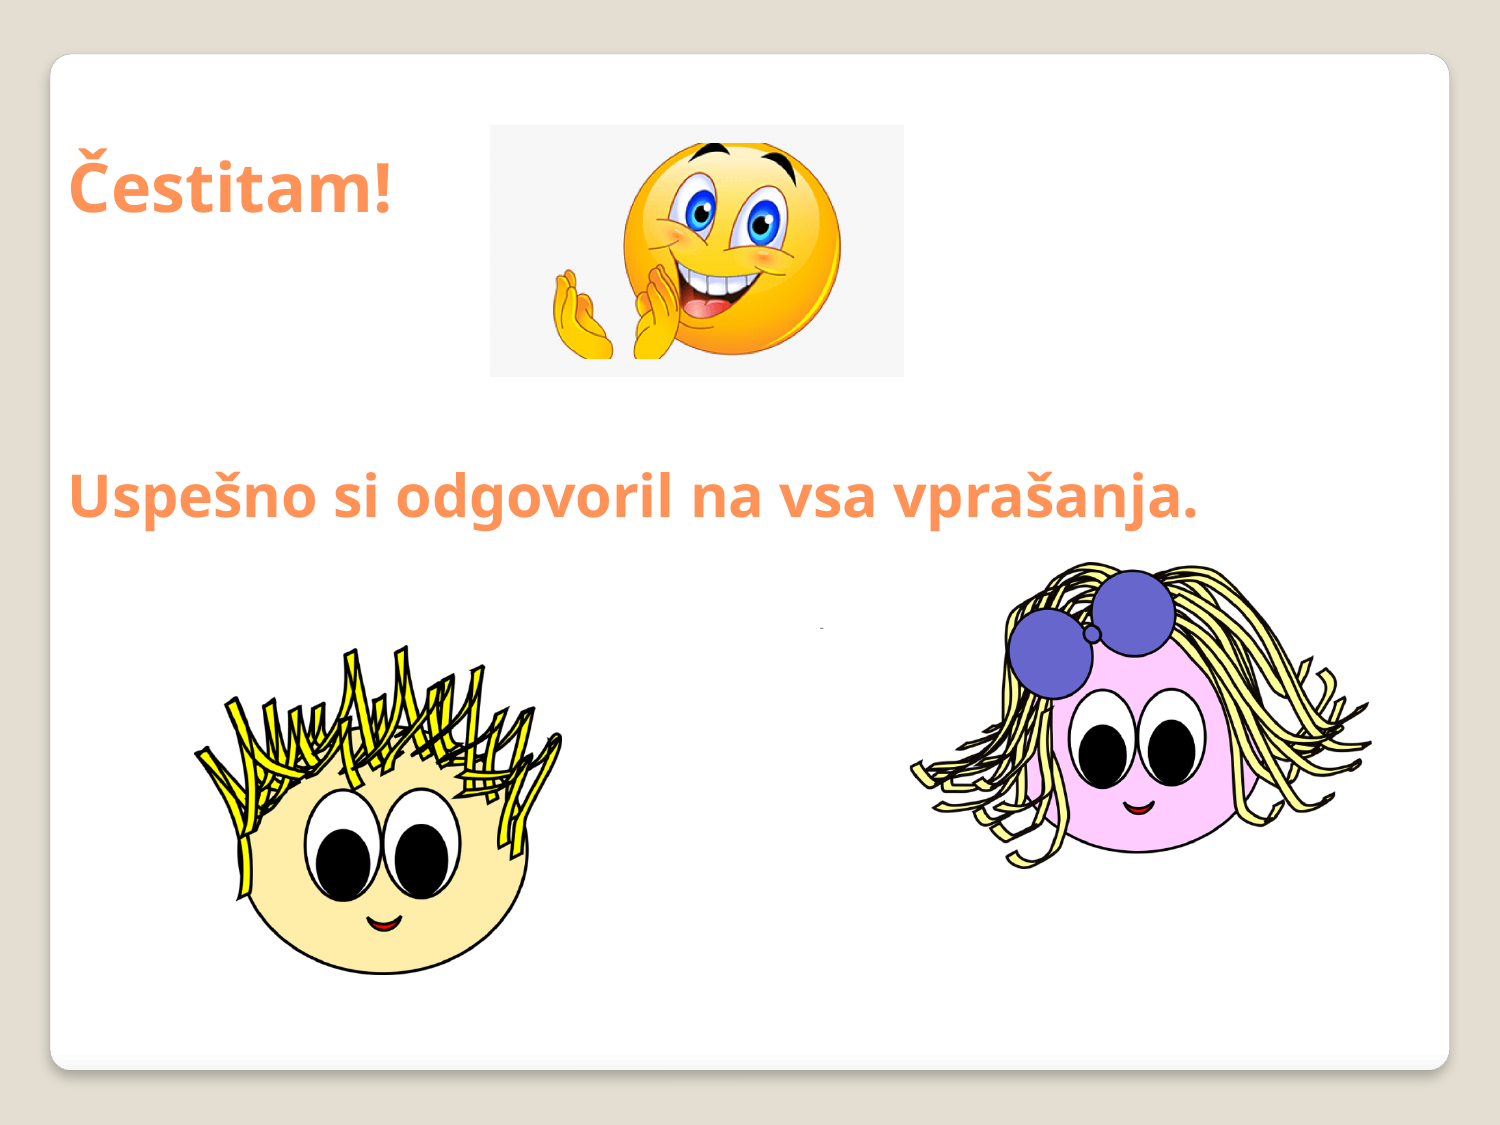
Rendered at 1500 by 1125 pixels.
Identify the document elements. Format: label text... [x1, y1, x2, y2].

picture [489, 125, 904, 378]
picture [820, 562, 1372, 869]
text_box Čestitam! Uspešno si odgovoril na vsa vprašanja. [53, 137, 1424, 539]
picture [194, 644, 562, 976]
